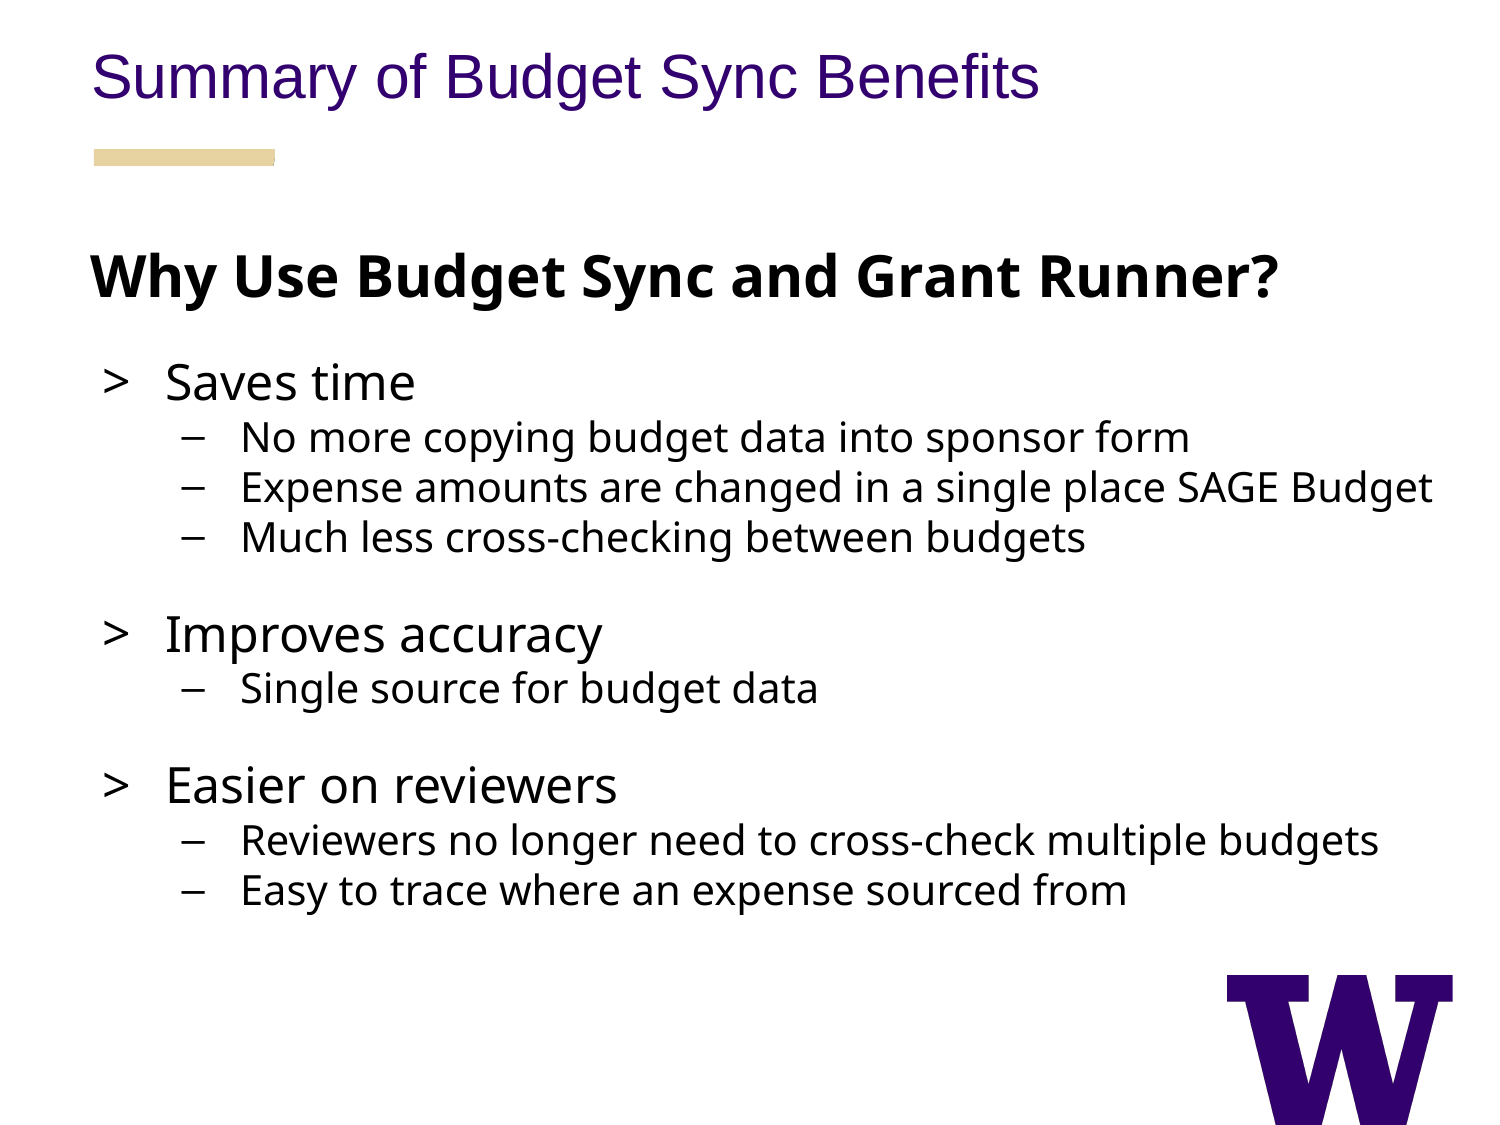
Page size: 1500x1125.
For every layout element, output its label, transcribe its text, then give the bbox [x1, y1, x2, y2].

list Why Use Budget Sync and Grant Runner? Saves time No more copying budget data into sponsor form Expense amounts are changed in a single place SAGE Budget Much less cross-checking between budgets Improves accuracy Single source for budget data Easier on reviewers Reviewers no longer need to cross-check multiple budgets Easy to trace where an expense sourced from [75, 223, 1453, 1058]
list Summary of Budget Sync Benefits [75, 29, 1452, 193]
picture [1227, 1058, 1453, 1125]
